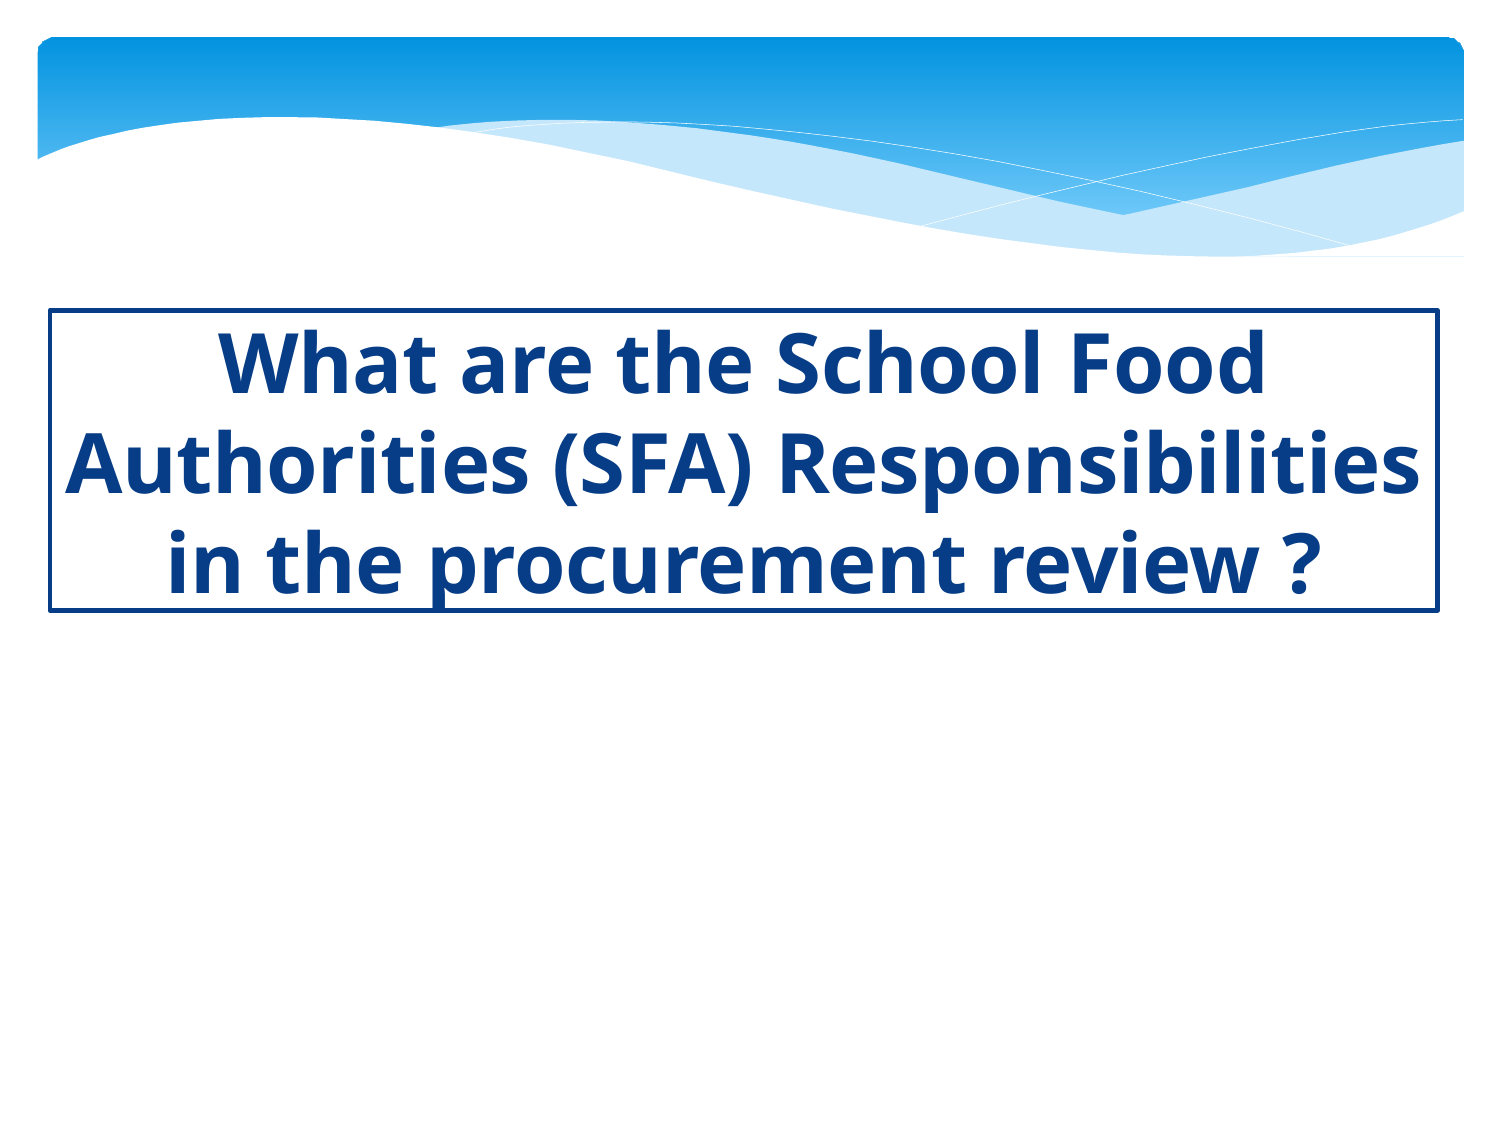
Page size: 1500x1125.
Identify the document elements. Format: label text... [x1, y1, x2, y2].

text_box What are the School Food Authorities (SFA) Responsibilities in the procurement review ? [50, 310, 1438, 611]
picture [651, 123, 1092, 195]
picture [1041, 183, 1179, 214]
picture [1455, 37, 1464, 49]
picture [37, 37, 48, 46]
picture [37, 67, 1464, 201]
